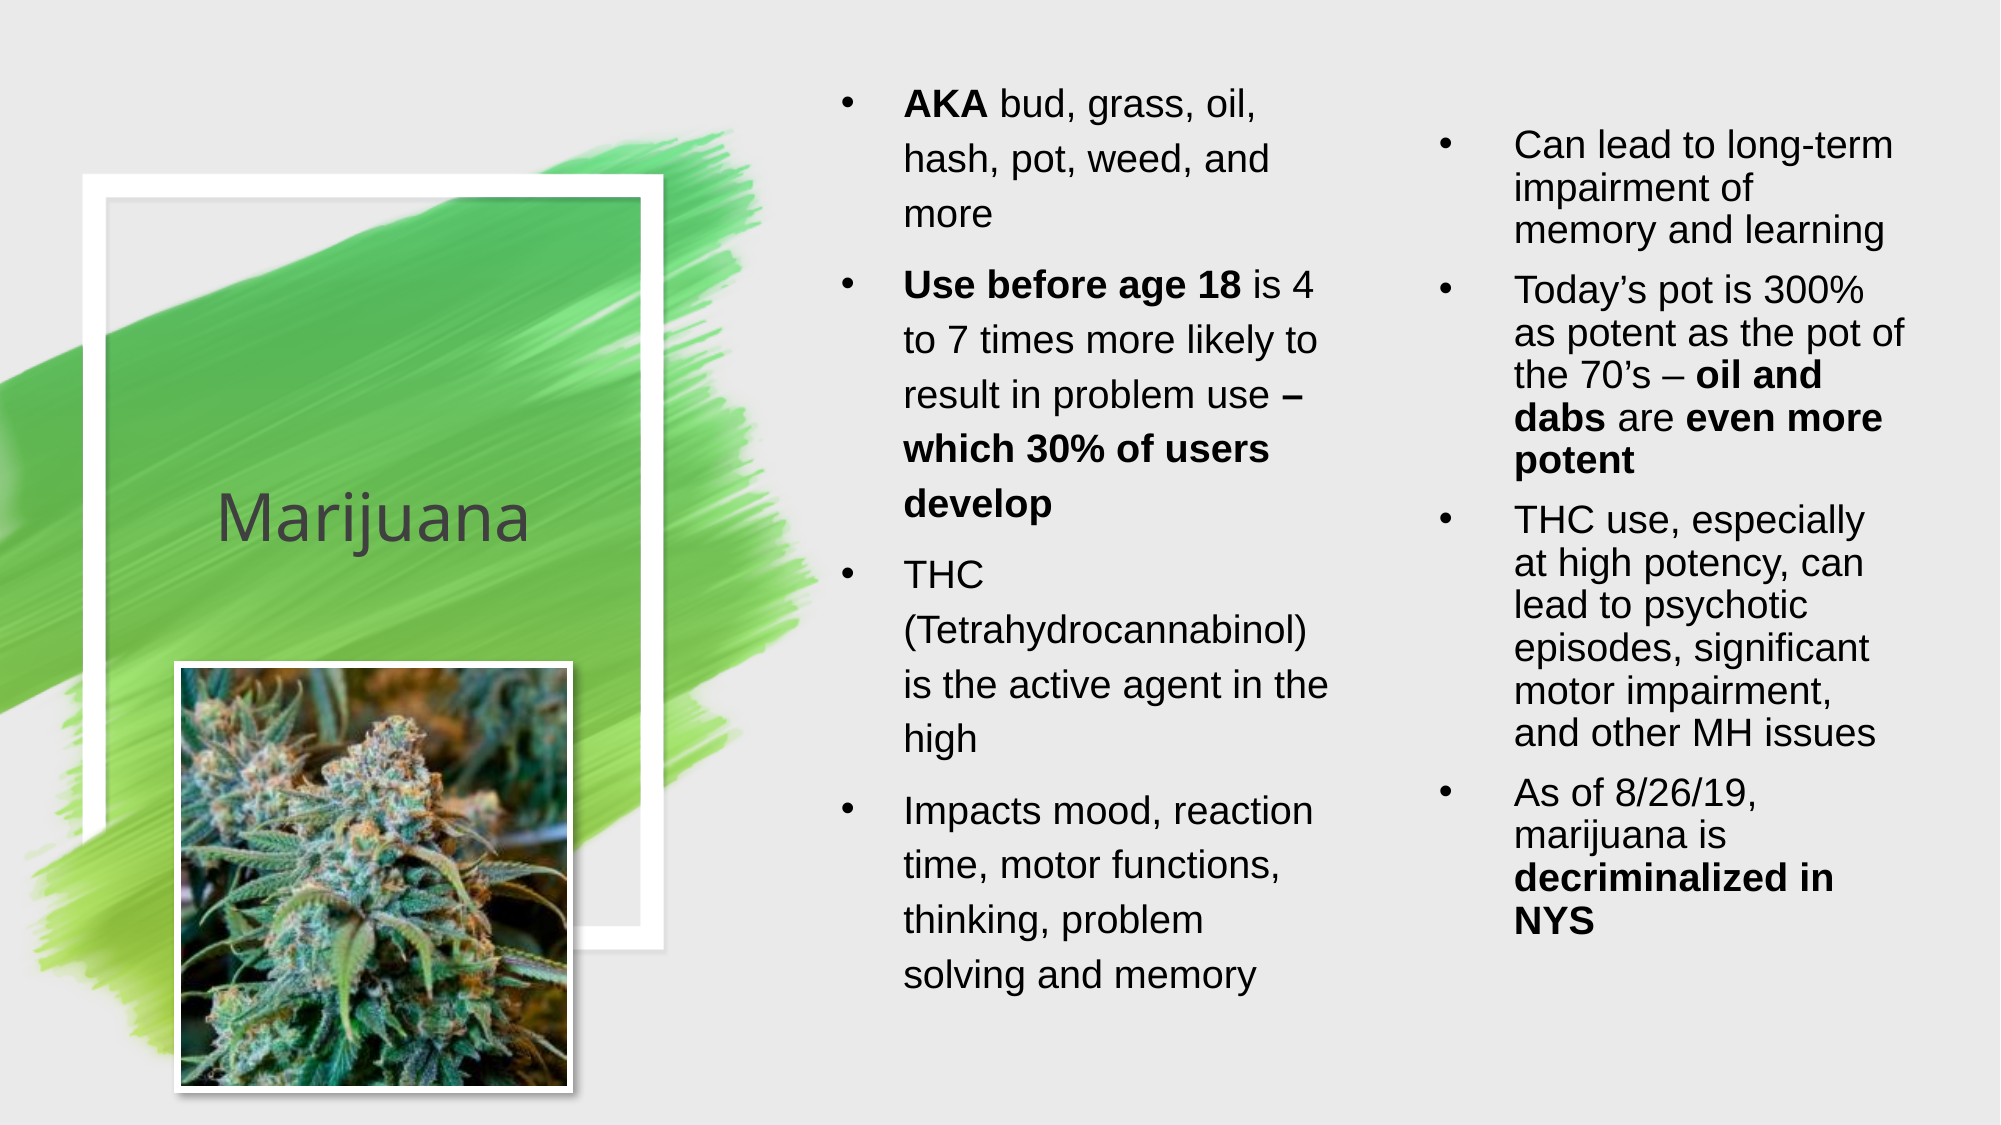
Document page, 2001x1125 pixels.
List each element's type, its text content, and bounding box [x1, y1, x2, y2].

list AKA bud, grass, oil, hash, pot, weed, and more Use before age 18 is 4 to 7 times more likely to result in problem use – which 30% of users develop THC (Tetrahydrocannabinol) is the active agent in the high Impacts mood, reaction time, motor functions, thinking, problem solving and memory [840, 176, 1333, 951]
title Marijuana [152, 155, 595, 884]
list Can lead to long-term impairment of memory and learning Today’s pot is 300% as potent as the pot of the 70’s – oil and dabs are even more potent THC use, especially at high potency, can lead to psychotic episodes, significant motor impairment, and other MH issues As of 8/26/19, marijuana is decriminalized in NYS [1413, 76, 1907, 1050]
picture [0, 0, 2000, 1125]
